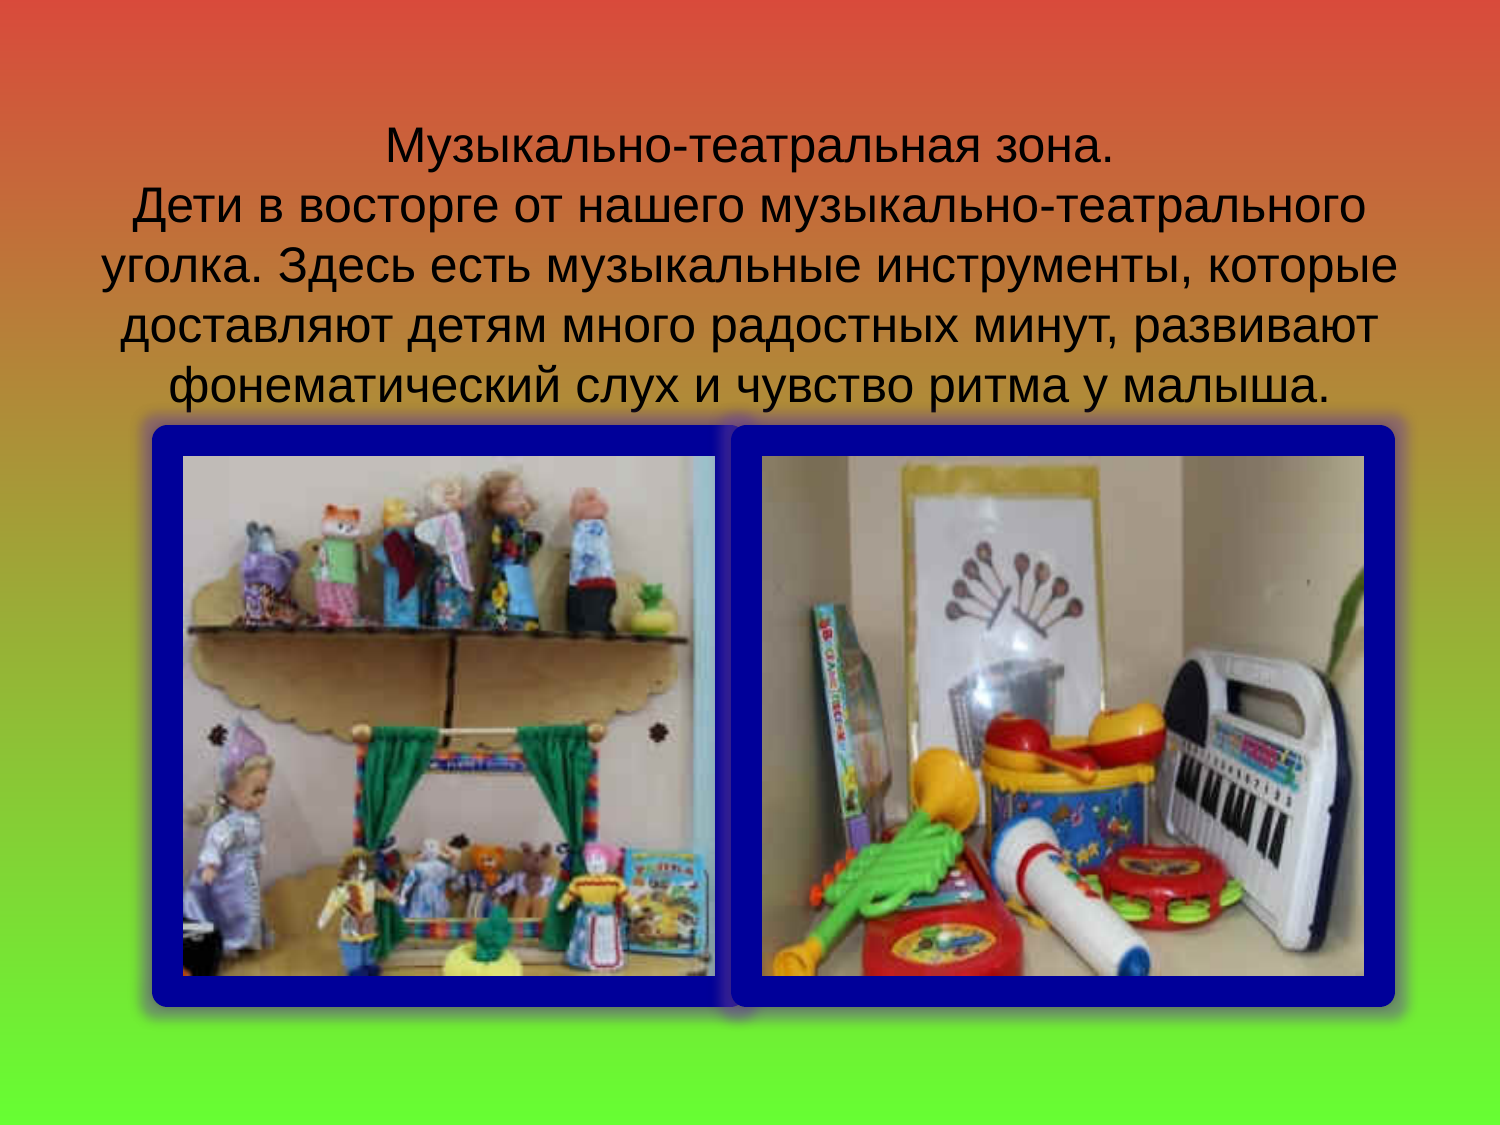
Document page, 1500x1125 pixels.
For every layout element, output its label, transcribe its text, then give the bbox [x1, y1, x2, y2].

title Музыкально-театральная зона. Дети в восторге от нашего музыкально-театрального уголка. Здесь есть музыкальные инструменты, которые доставляют детям много радостных минут, развивают фонематический слух и чувство ритма у малыша. [75, 45, 1425, 481]
picture [761, 455, 1365, 977]
picture [182, 455, 715, 977]
